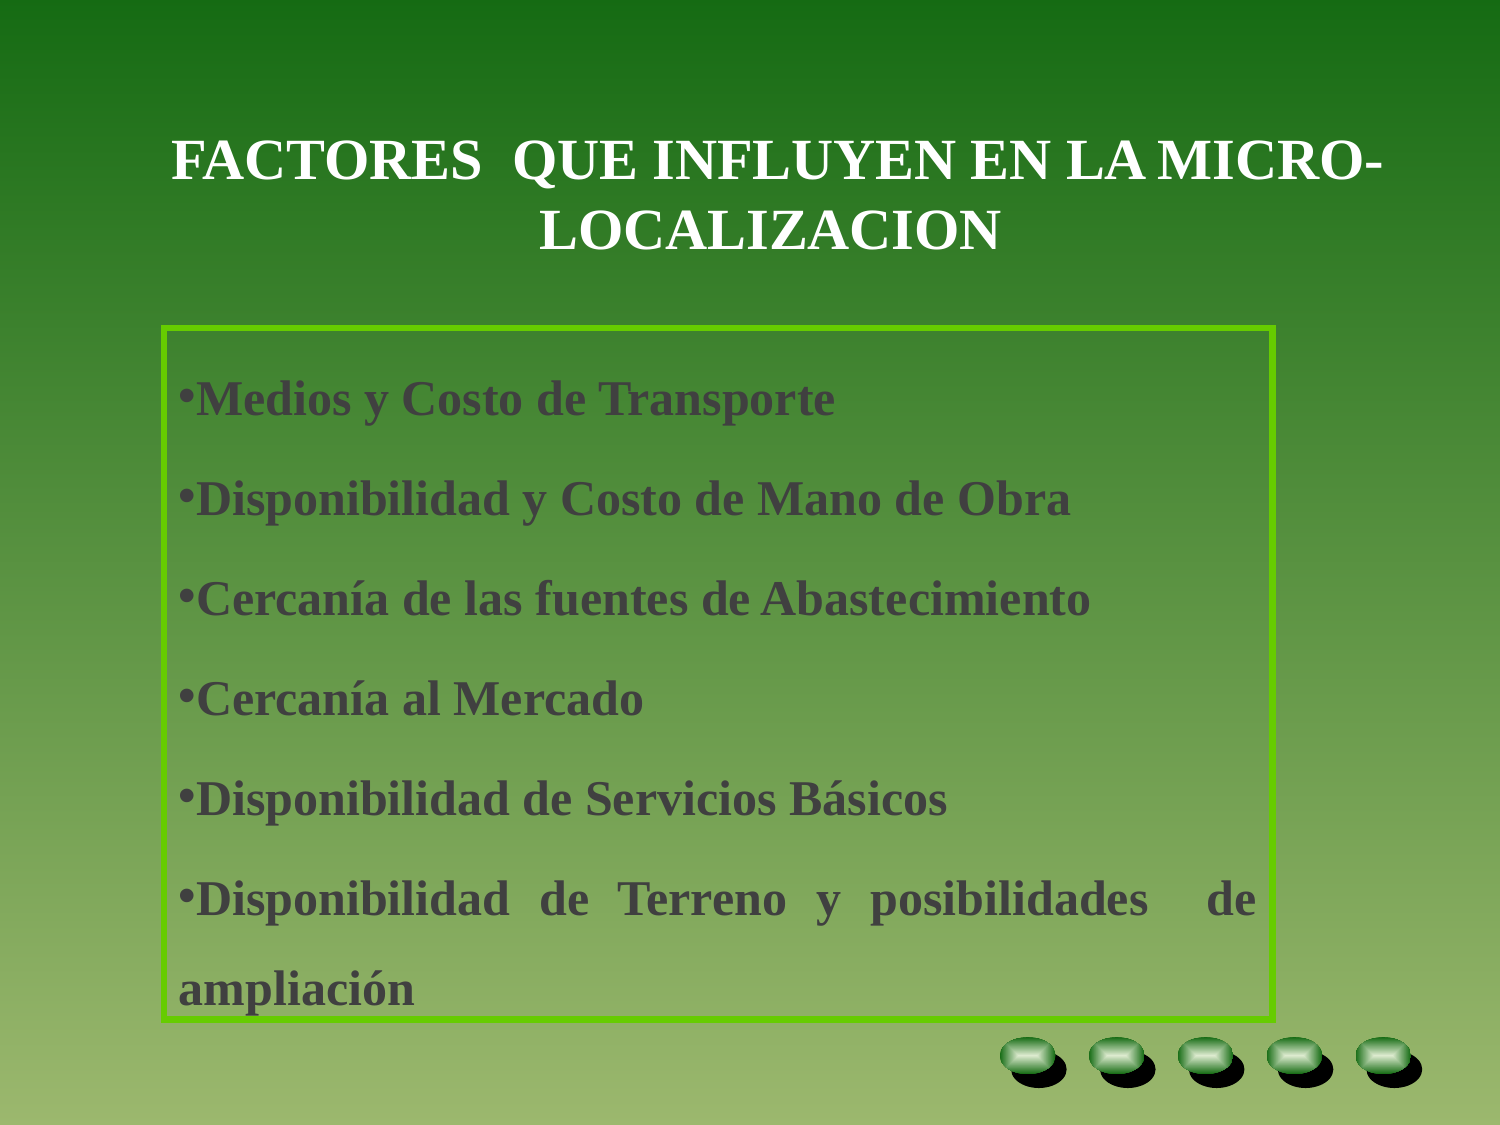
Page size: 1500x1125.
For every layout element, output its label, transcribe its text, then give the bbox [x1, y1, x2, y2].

subtitle Medios y Costo de Transporte Disponibilidad y Costo de Mano de Obra Cercanía de las fuentes de Abastecimiento Cercanía al Mercado Disponibilidad de Servicios Básicos Disponibilidad de Terreno y posibilidades de ampliación [163, 327, 1273, 1020]
title FACTORES QUE INFLUYEN EN LA MICRO-LOCALIZACION [140, 70, 1416, 312]
